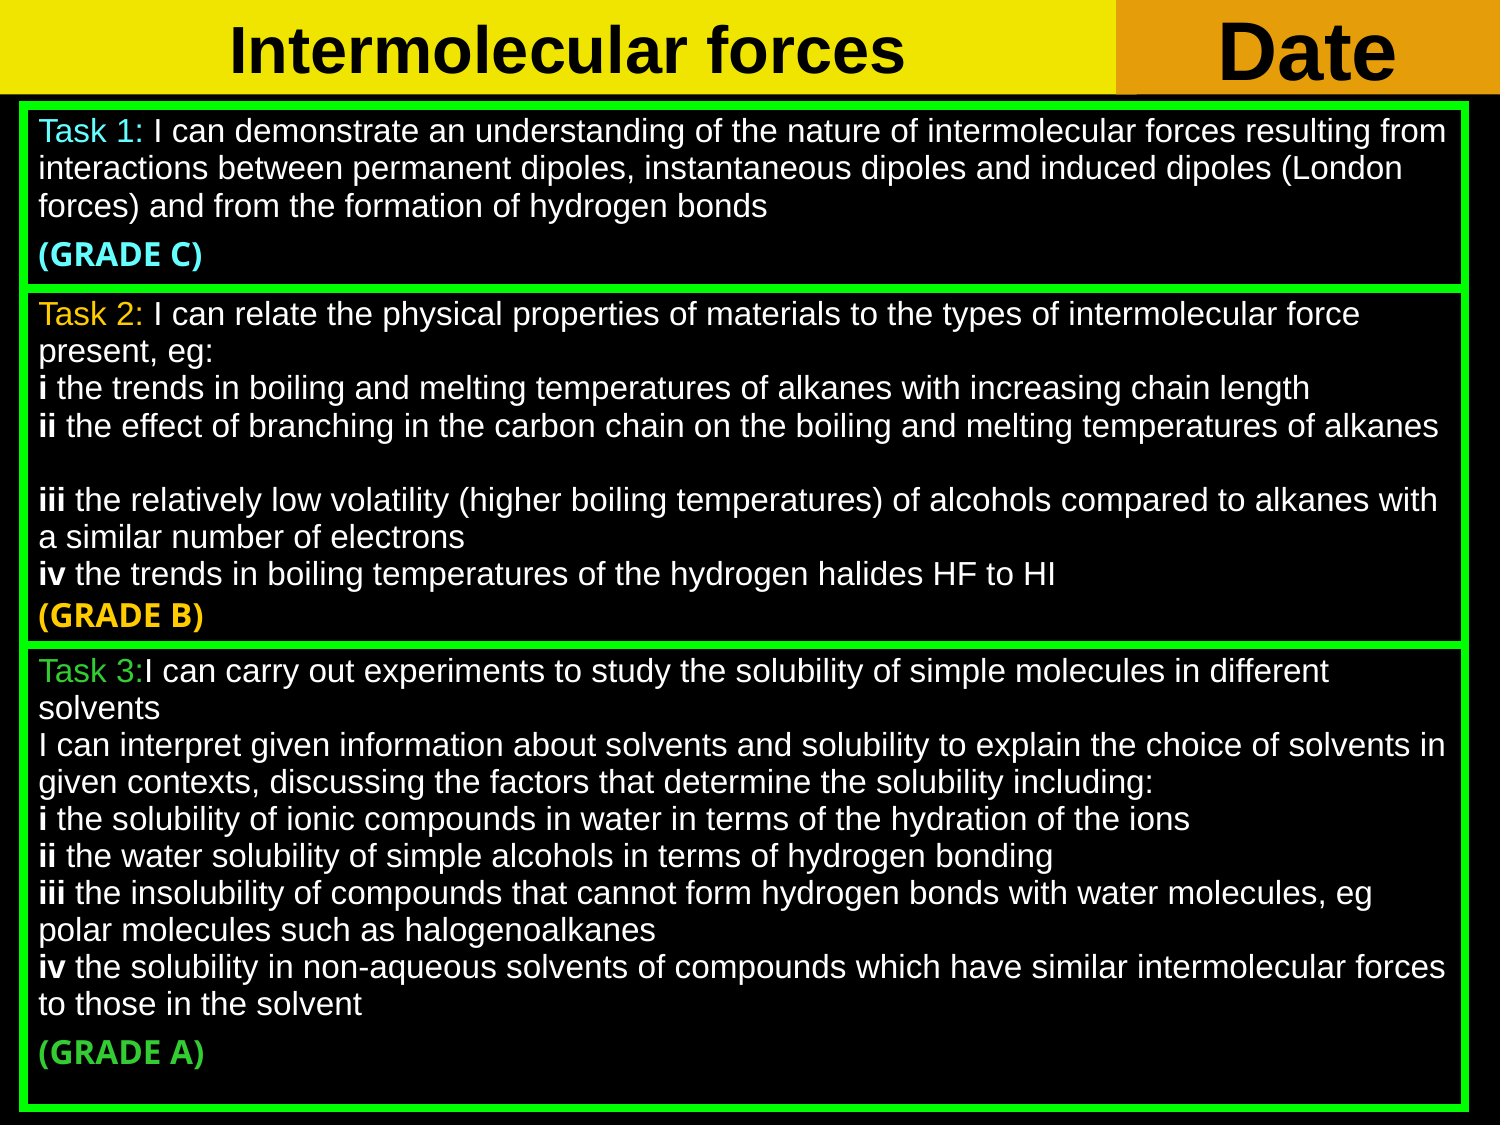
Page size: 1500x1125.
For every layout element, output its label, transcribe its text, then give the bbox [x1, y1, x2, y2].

title Intermolecular forces [0, 0, 1116, 95]
table_header Task 1: I can demonstrate an understanding of the nature of intermolecular forces resulting from interactions between permanent dipoles, instantaneous dipoles and induced dipoles (London forces) and from the formation of hydrogen bonds (GRADE C) [28, 110, 1461, 284]
table_cell Task 3:I can carry out experiments to study the solubility of simple molecules in different solvents I can interpret given information about solvents and solubility to explain the choice of solvents in given contexts, discussing the factors that determine the solubility including: i the solubility of ionic compounds in water in terms of the hydration of the ions ii the water solubility of simple alcohols in terms of hydrogen bonding iii the insolubility of compounds that cannot form hydrogen bonds with water molecules, eg polar molecules such as halogenoalkanes iv the solubility in non-aqueous solvents of compounds which have similar intermolecular forces to those in the solvent (GRADE A) [28, 649, 1461, 1104]
table_cell Task 2: I can relate the physical properties of materials to the types of intermolecular force present, eg: i the trends in boiling and melting temperatures of alkanes with increasing chain length ii the effect of branching in the carbon chain on the boiling and melting temperatures of alkanes iii the relatively low volatility (higher boiling temperatures) of alcohols compared to alkanes with a similar number of electrons iv the trends in boiling temperatures of the hydrogen halides HF to HI (GRADE B) [28, 293, 1461, 641]
text_box Date [1116, 0, 1500, 95]
